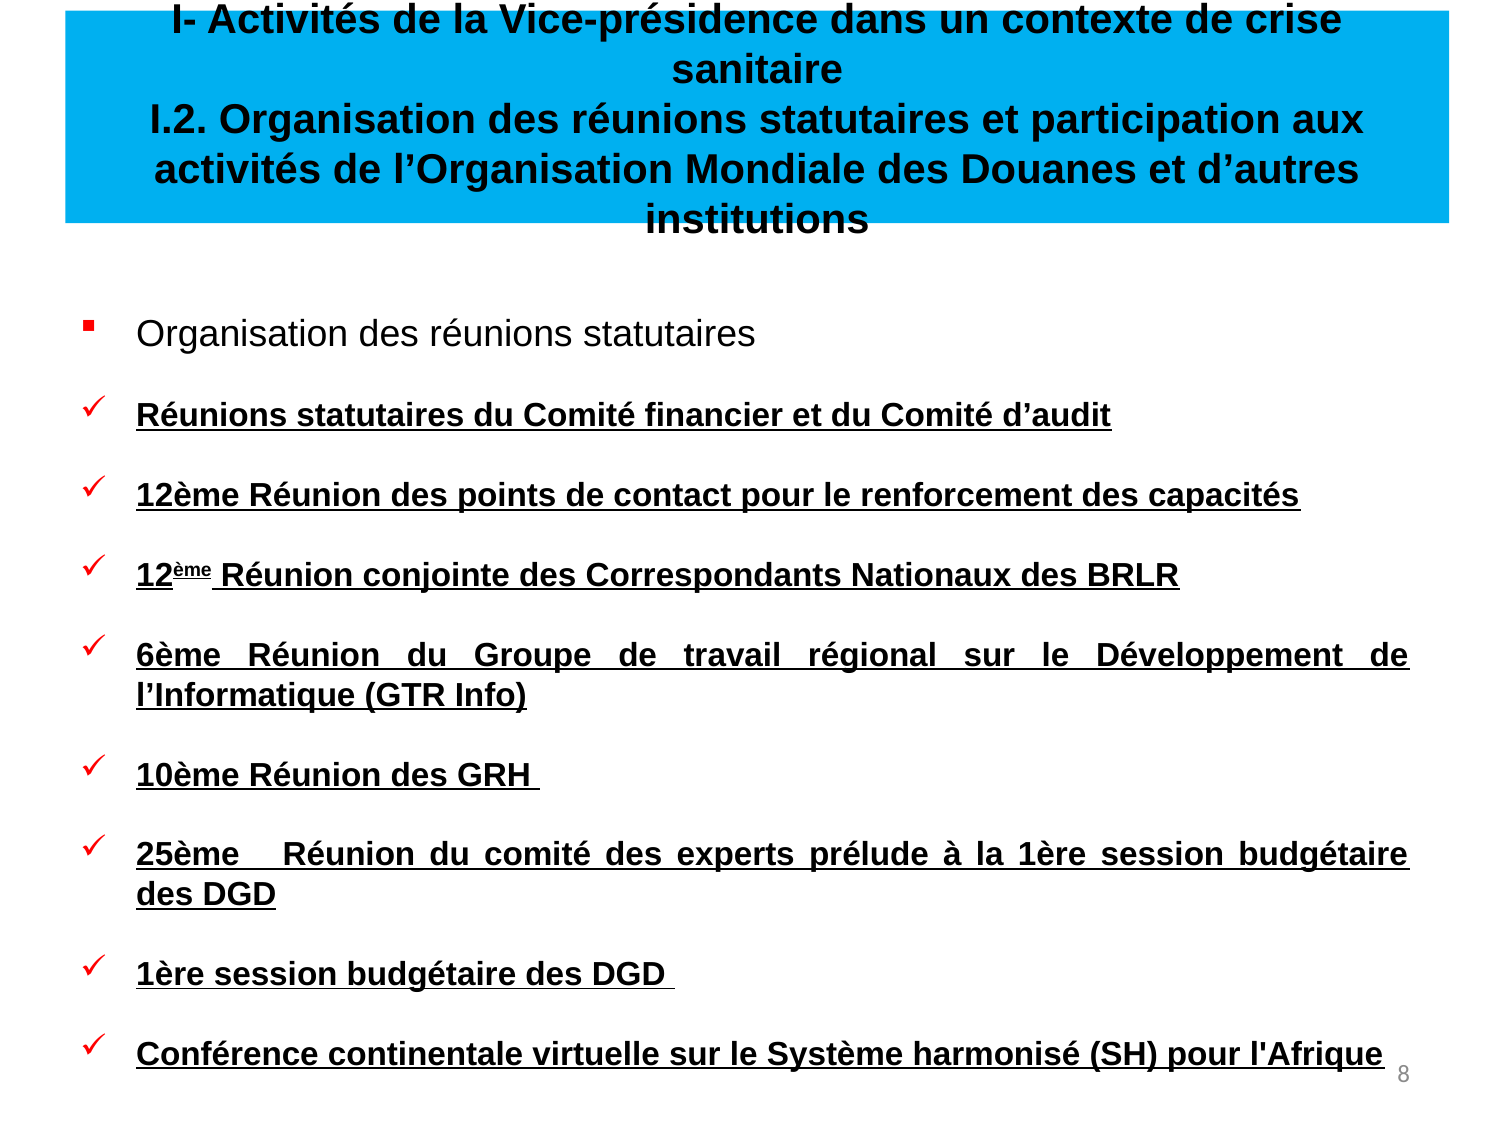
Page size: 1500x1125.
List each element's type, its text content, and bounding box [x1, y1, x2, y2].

text_box Organisation des réunions statutaires Réunions statutaires du Comité financier et du Comité d’audit 12ème Réunion des points de contact pour le renforcement des capacités 12ème Réunion conjointe des Correspondants Nationaux des BRLR 6ème Réunion du Groupe de travail régional sur le Développement de l’Informatique (GTR Info) 10ème Réunion des GRH 25ème Réunion du comité des experts prélude à la 1ère session budgétaire des DGD 1ère session budgétaire des DGD Conférence continentale virtuelle sur le Système harmonisé (SH) pour l'Afrique [64, 357, 1425, 1074]
slide_number 8 [1074, 1074, 1425, 1103]
title I- Activités de la Vice-présidence dans un contexte de crise sanitaire I.2. Organisation des réunions statutaires et participation aux activités de l’Organisation Mondiale des Douanes et d’autres institutions [65, 10, 1450, 224]
